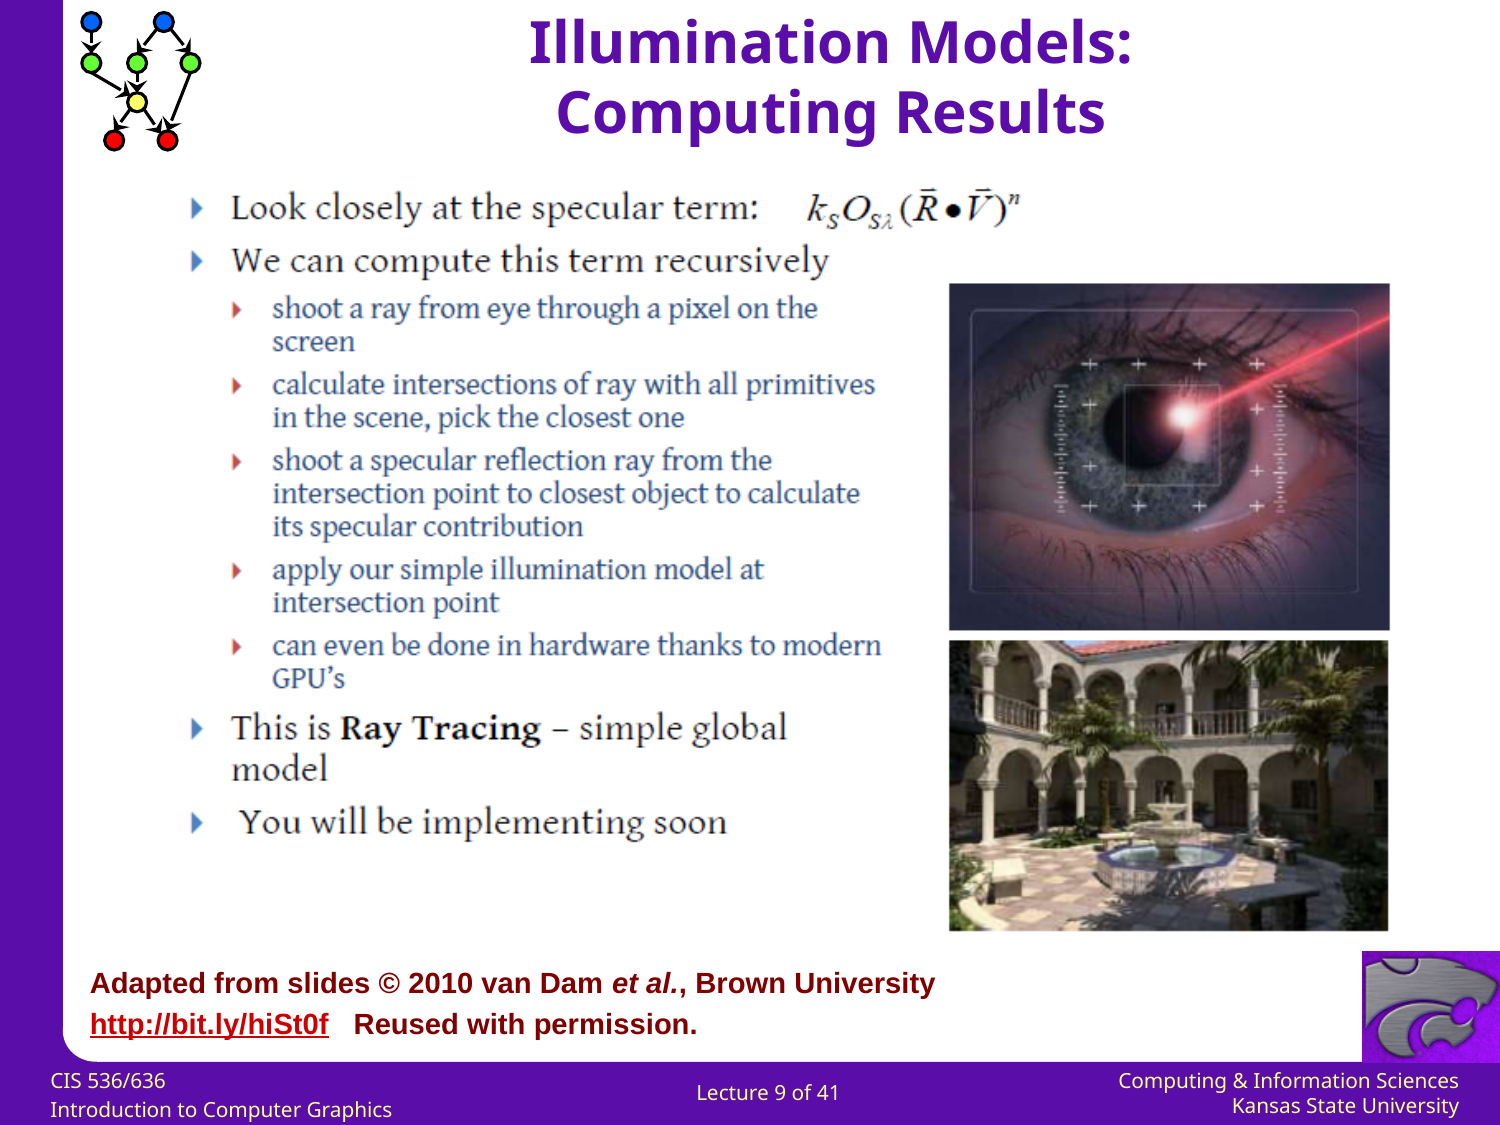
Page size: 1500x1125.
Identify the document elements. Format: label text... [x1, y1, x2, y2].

picture [1362, 951, 1500, 1063]
text_box Adapted from slides © 2010 van Dam et al., Brown University http://bit.ly/hiSt0f Reused with permission. [75, 957, 1075, 1048]
text_box Illumination Models: Computing Results [187, 12, 1475, 138]
picture [174, 183, 1401, 938]
